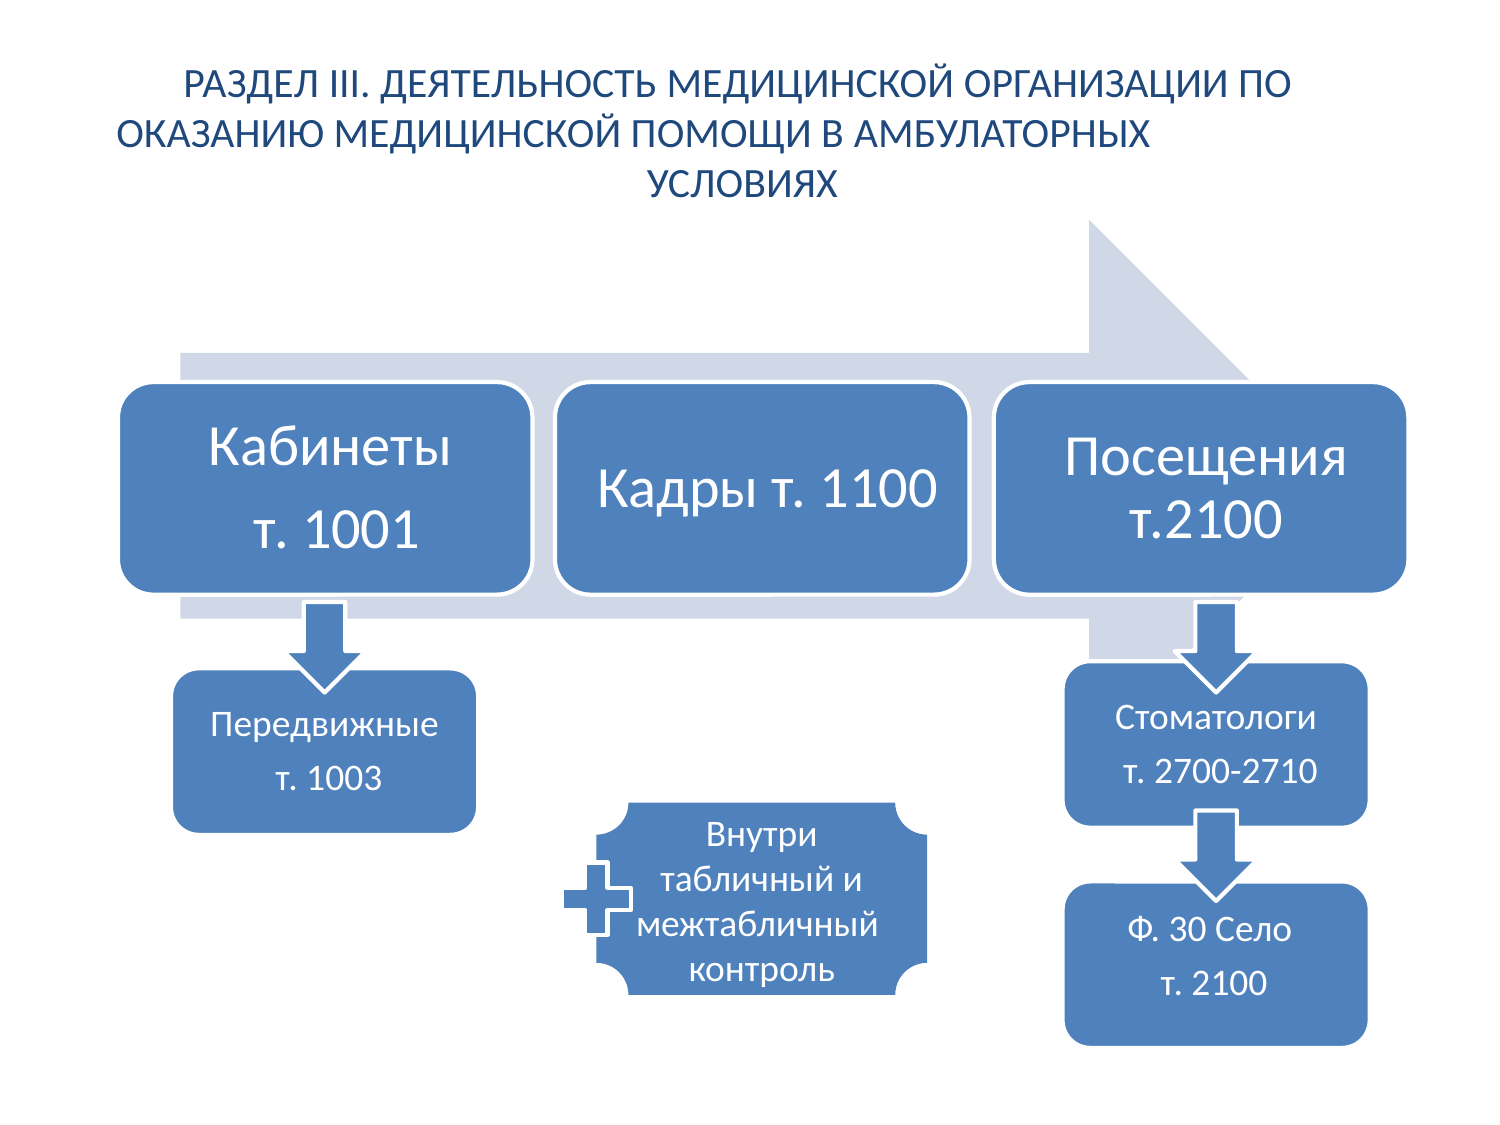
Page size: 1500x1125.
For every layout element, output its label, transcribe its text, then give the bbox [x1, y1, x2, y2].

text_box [170, 668, 479, 836]
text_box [548, 802, 928, 996]
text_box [76, 219, 1459, 752]
text_box [1172, 836, 1260, 879]
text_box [1062, 881, 1370, 1049]
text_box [1062, 660, 1370, 828]
title РАЗДЕЛ III. ДЕЯТЕЛЬНОСТЬ МЕДИЦИНСКОЙ ОРГАНИЗАЦИИ ПО ОКАЗАНИЮ МЕДИЦИНСКОЙ ПОМОЩИ В АМБУЛАТОРНЫХ УСЛОВИЯХ [100, 54, 1376, 209]
